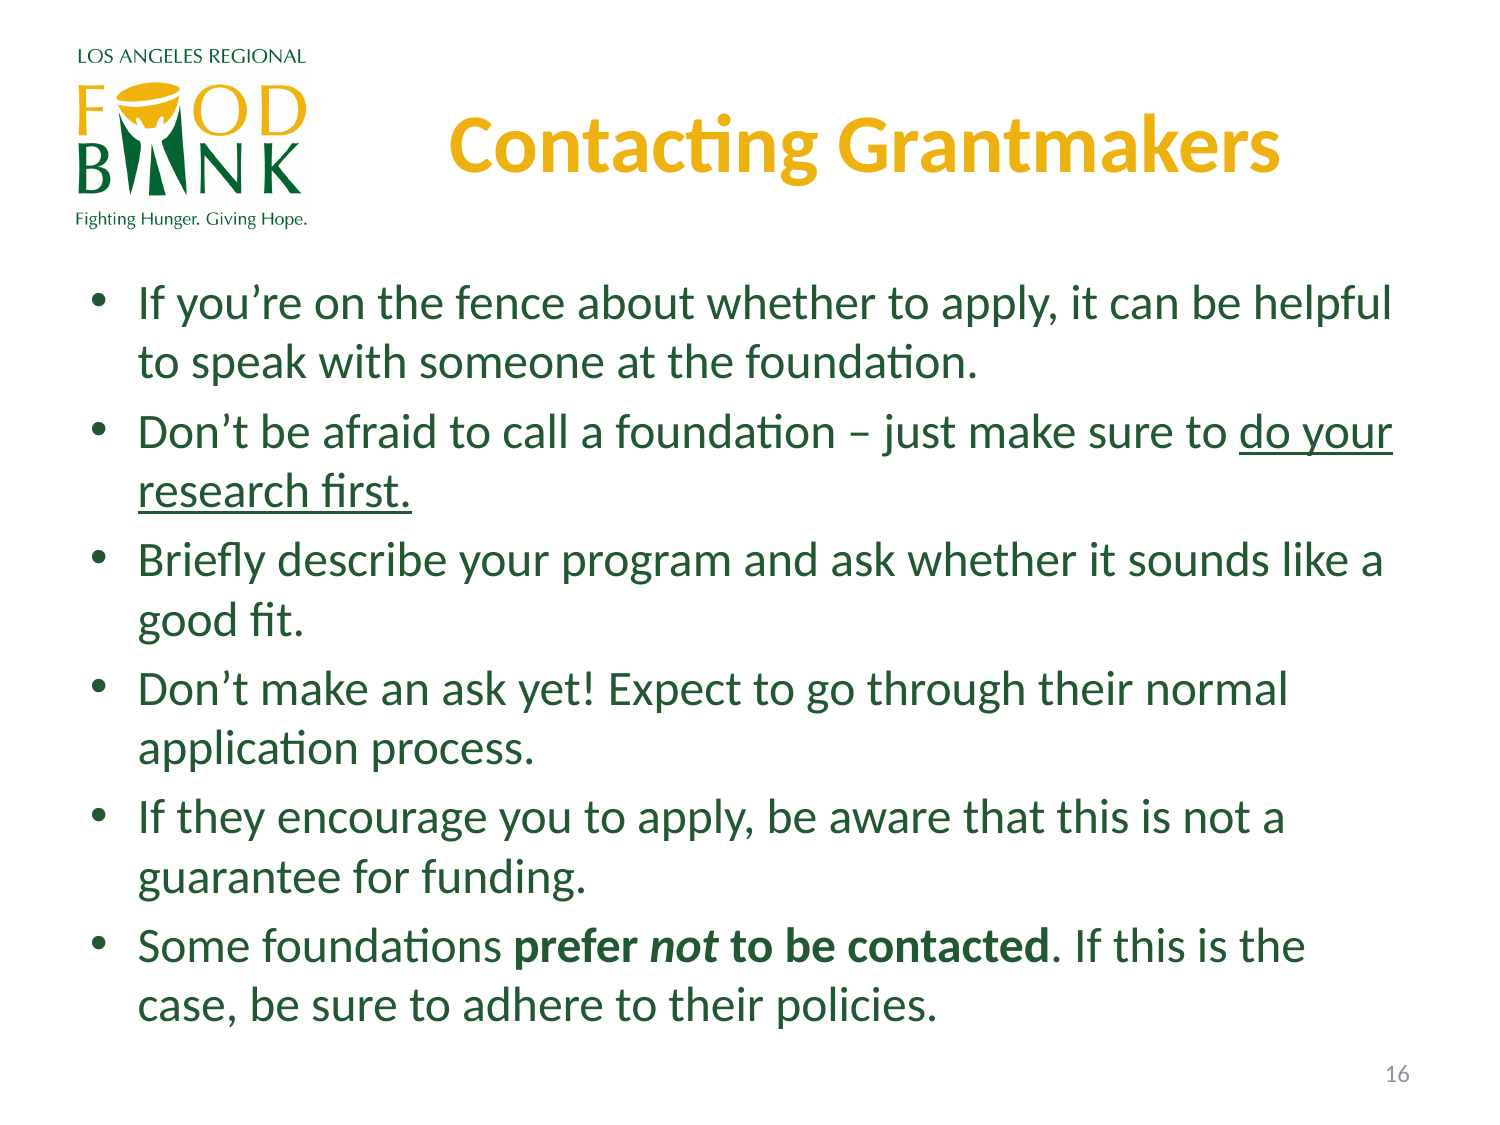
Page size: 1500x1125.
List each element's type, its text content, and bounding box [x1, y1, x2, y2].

picture [75, 45, 307, 233]
title Contacting Grantmakers [307, 45, 1425, 233]
slide_number 16 [1074, 1042, 1425, 1103]
list If you’re on the fence about whether to apply, it can be helpful to speak with someone at the foundation. Don’t be afraid to call a foundation – just make sure to do your research first. Briefly describe your program and ask whether it sounds like a good fit. Don’t make an ask yet! Expect to go through their normal application process. If they encourage you to apply, be aware that this is not a guarantee for funding. Some foundations prefer not to be contacted. If this is the case, be sure to adhere to their policies. [75, 262, 1425, 1043]
